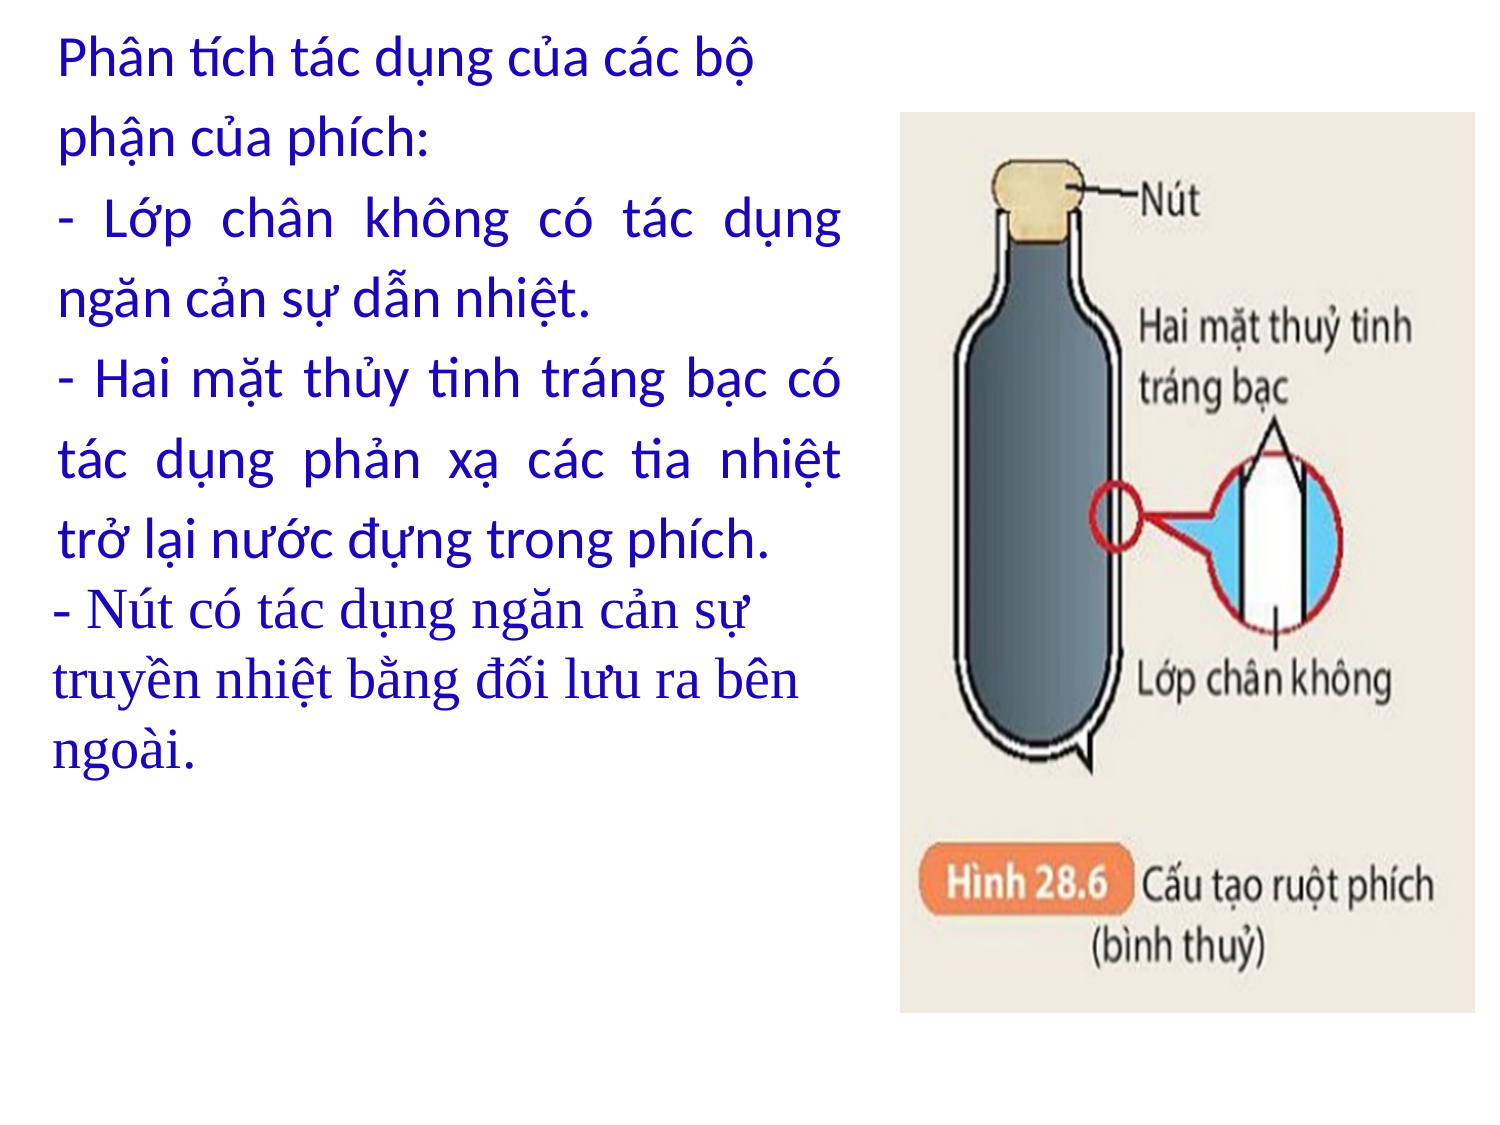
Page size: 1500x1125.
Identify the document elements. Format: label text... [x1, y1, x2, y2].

text_box Phân tích tác dụng của các bộ phận của phích: - Lớp chân không có tác dụng ngăn cản sự dẫn nhiệt. - Hai mặt thủy tinh tráng bạc có tác dụng phản xạ các tia nhiệt trở lại nước đựng trong phích. - Nút có tác dụng ngăn cản sự truyền nhiệt bằng đối lưu ra bên ngoài. [37, 0, 863, 788]
picture [899, 112, 1476, 1013]
